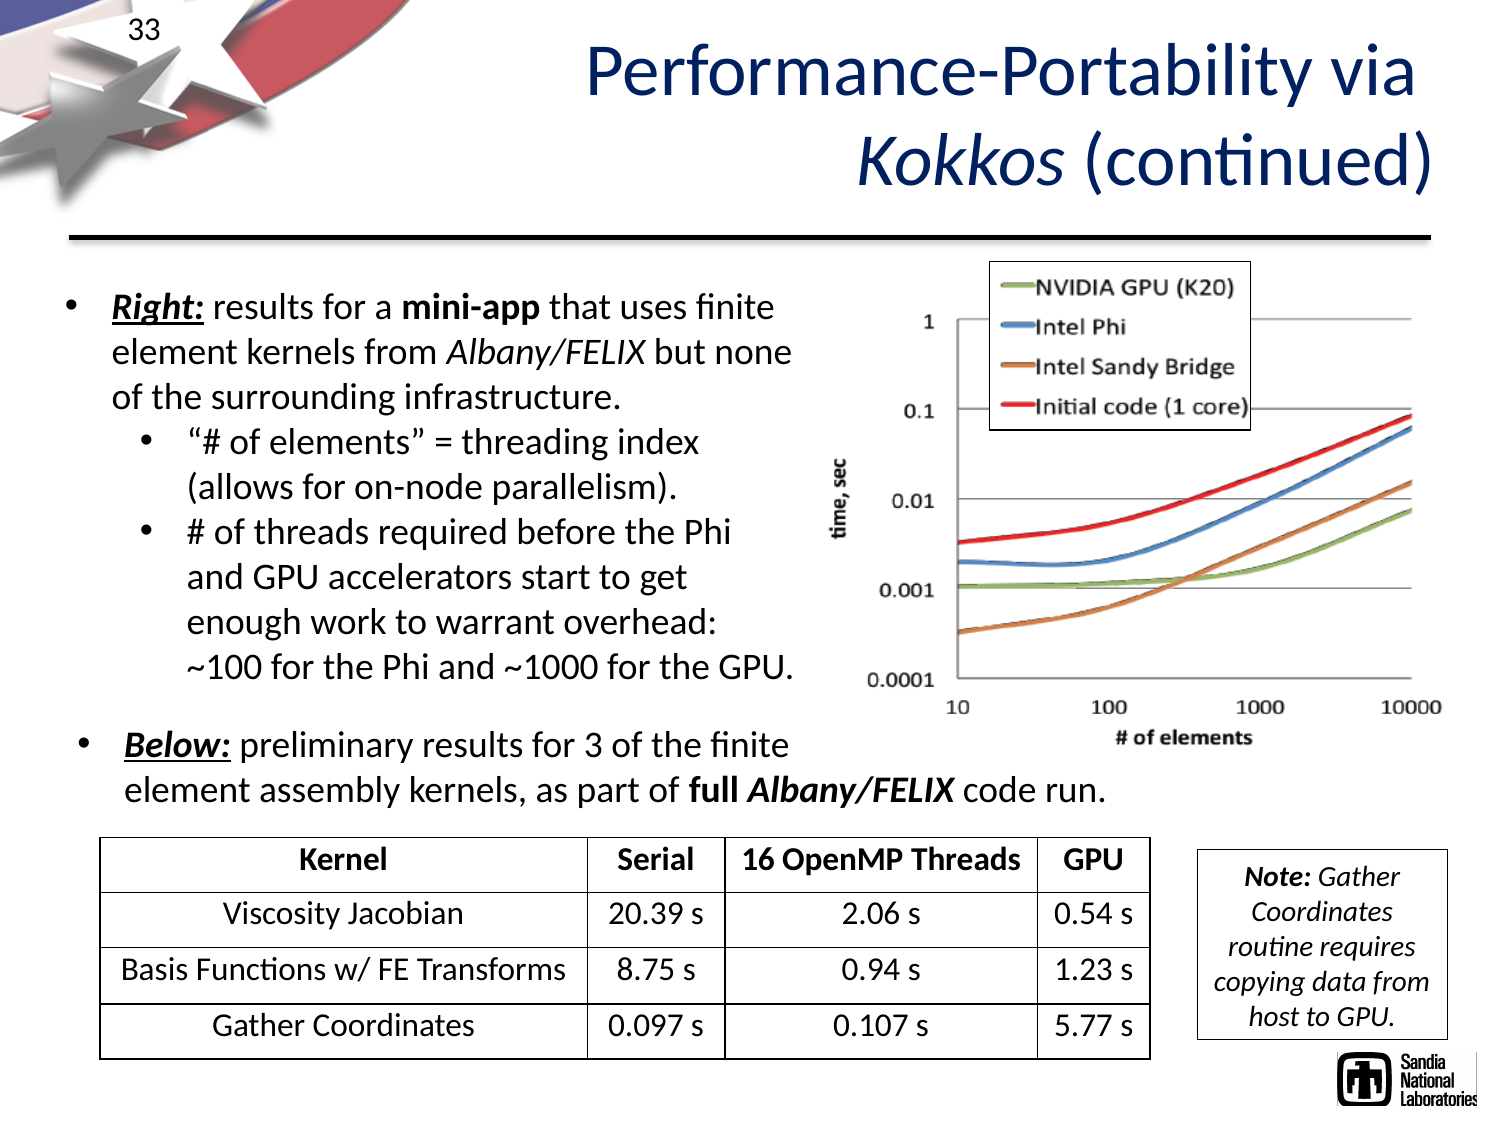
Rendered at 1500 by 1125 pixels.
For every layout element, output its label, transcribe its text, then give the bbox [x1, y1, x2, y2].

table_cell 0.94 s [726, 948, 1037, 1003]
table_cell 0.54 s [1038, 893, 1149, 947]
table_cell 8.75 s [588, 948, 724, 1003]
table_cell 1.23 s [1038, 948, 1149, 1003]
text_box Below: preliminary results for 3 of the finite element assembly kernels, as part of full Albany/FELIX code run. [62, 712, 1139, 863]
table_cell 5.77 s [1038, 1005, 1149, 1058]
table_header GPU [1038, 838, 1149, 892]
text_box Performance-Portability via Kokkos (continued) [125, 12, 1450, 213]
text_box Note: Gather Coordinates routine requires copying data from host to GPU. [1197, 849, 1448, 1040]
table_cell Gather Coordinates [101, 1005, 587, 1058]
picture [826, 262, 1452, 747]
table_cell 0.107 s [726, 1005, 1037, 1058]
table_header 16 OpenMP Threads [726, 838, 1037, 892]
text_box Right: results for a mini-app that uses finite element kernels from Albany/FELIX but none of the surrounding infrastructure. “# of elements” = threading index (allows for on-node parallelism). # of threads required before the Phi and GPU accelerators start to get enough work to warrant overhead: ~100 for the Phi and ~1000 for the GPU. [49, 274, 813, 695]
table_cell Viscosity Jacobian [101, 893, 587, 947]
table_cell 20.39 s [588, 893, 724, 947]
table_cell 2.06 s [726, 893, 1037, 947]
table_header Kernel [101, 838, 587, 892]
table_cell Basis Functions w/ FE Transforms [101, 948, 587, 1003]
table_header Serial [588, 838, 724, 892]
table_cell 0.097 s [588, 1005, 724, 1058]
